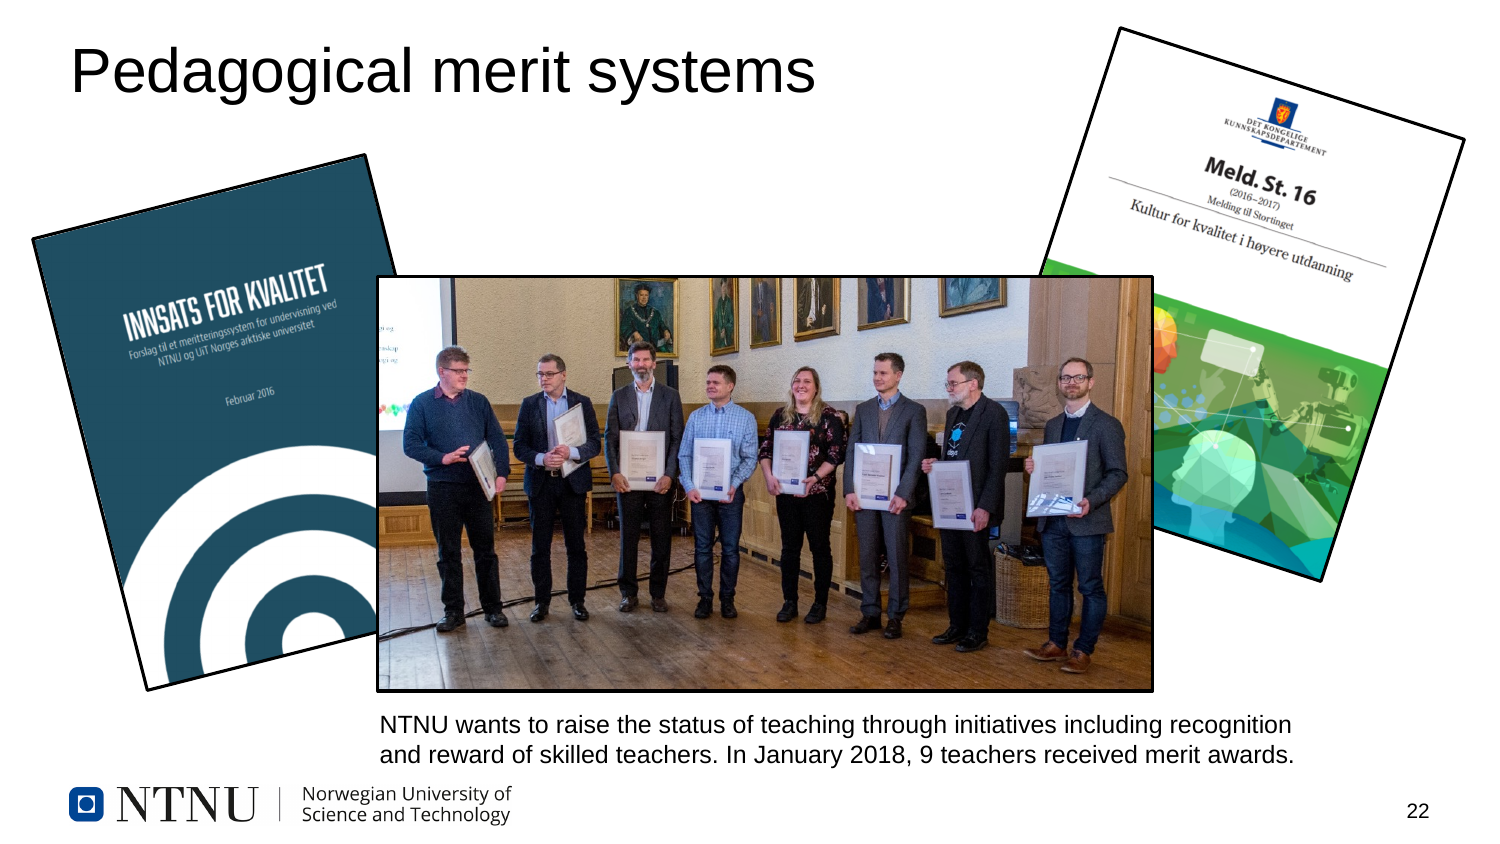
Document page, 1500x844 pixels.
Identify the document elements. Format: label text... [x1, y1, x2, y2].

title Pedagogical merit systems [55, 22, 1350, 141]
picture [36, 31, 1461, 690]
picture [69, 784, 512, 826]
text_box NTNU wants to raise the status of teaching through initiatives including recognition and reward of skilled teachers. In January 2018, 9 teachers received merit awards. [364, 700, 1339, 776]
